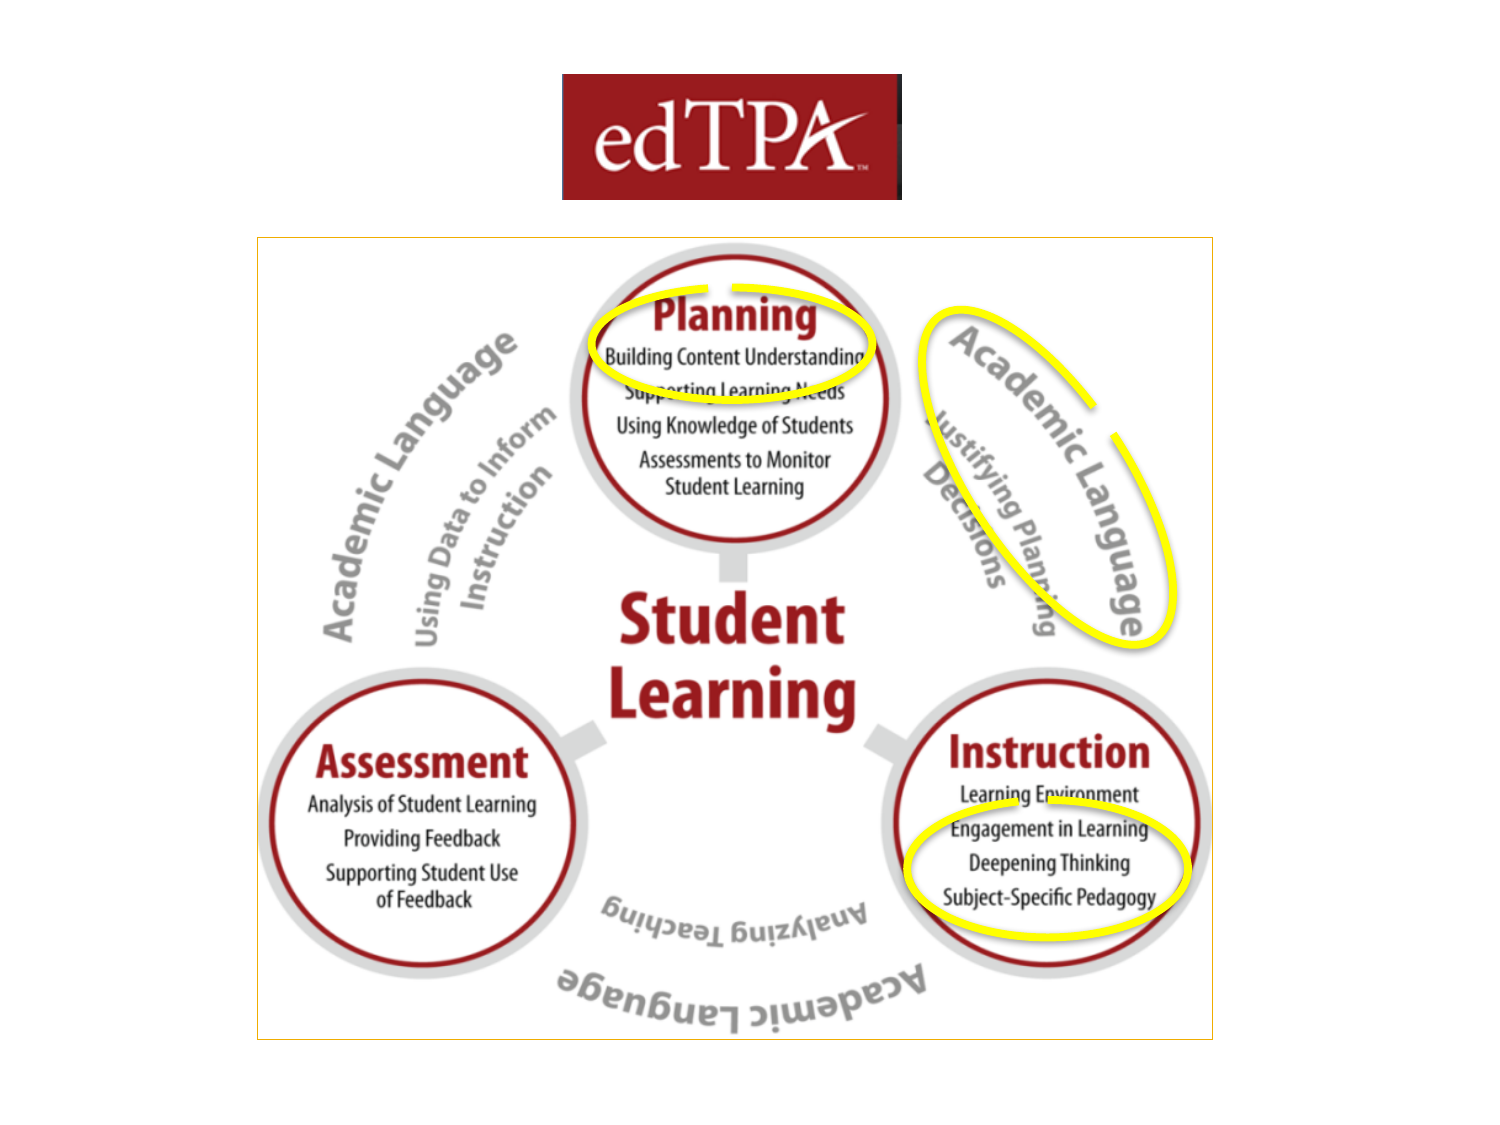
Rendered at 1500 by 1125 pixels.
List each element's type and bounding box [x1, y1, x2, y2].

picture [257, 237, 1213, 1040]
picture [562, 74, 902, 200]
